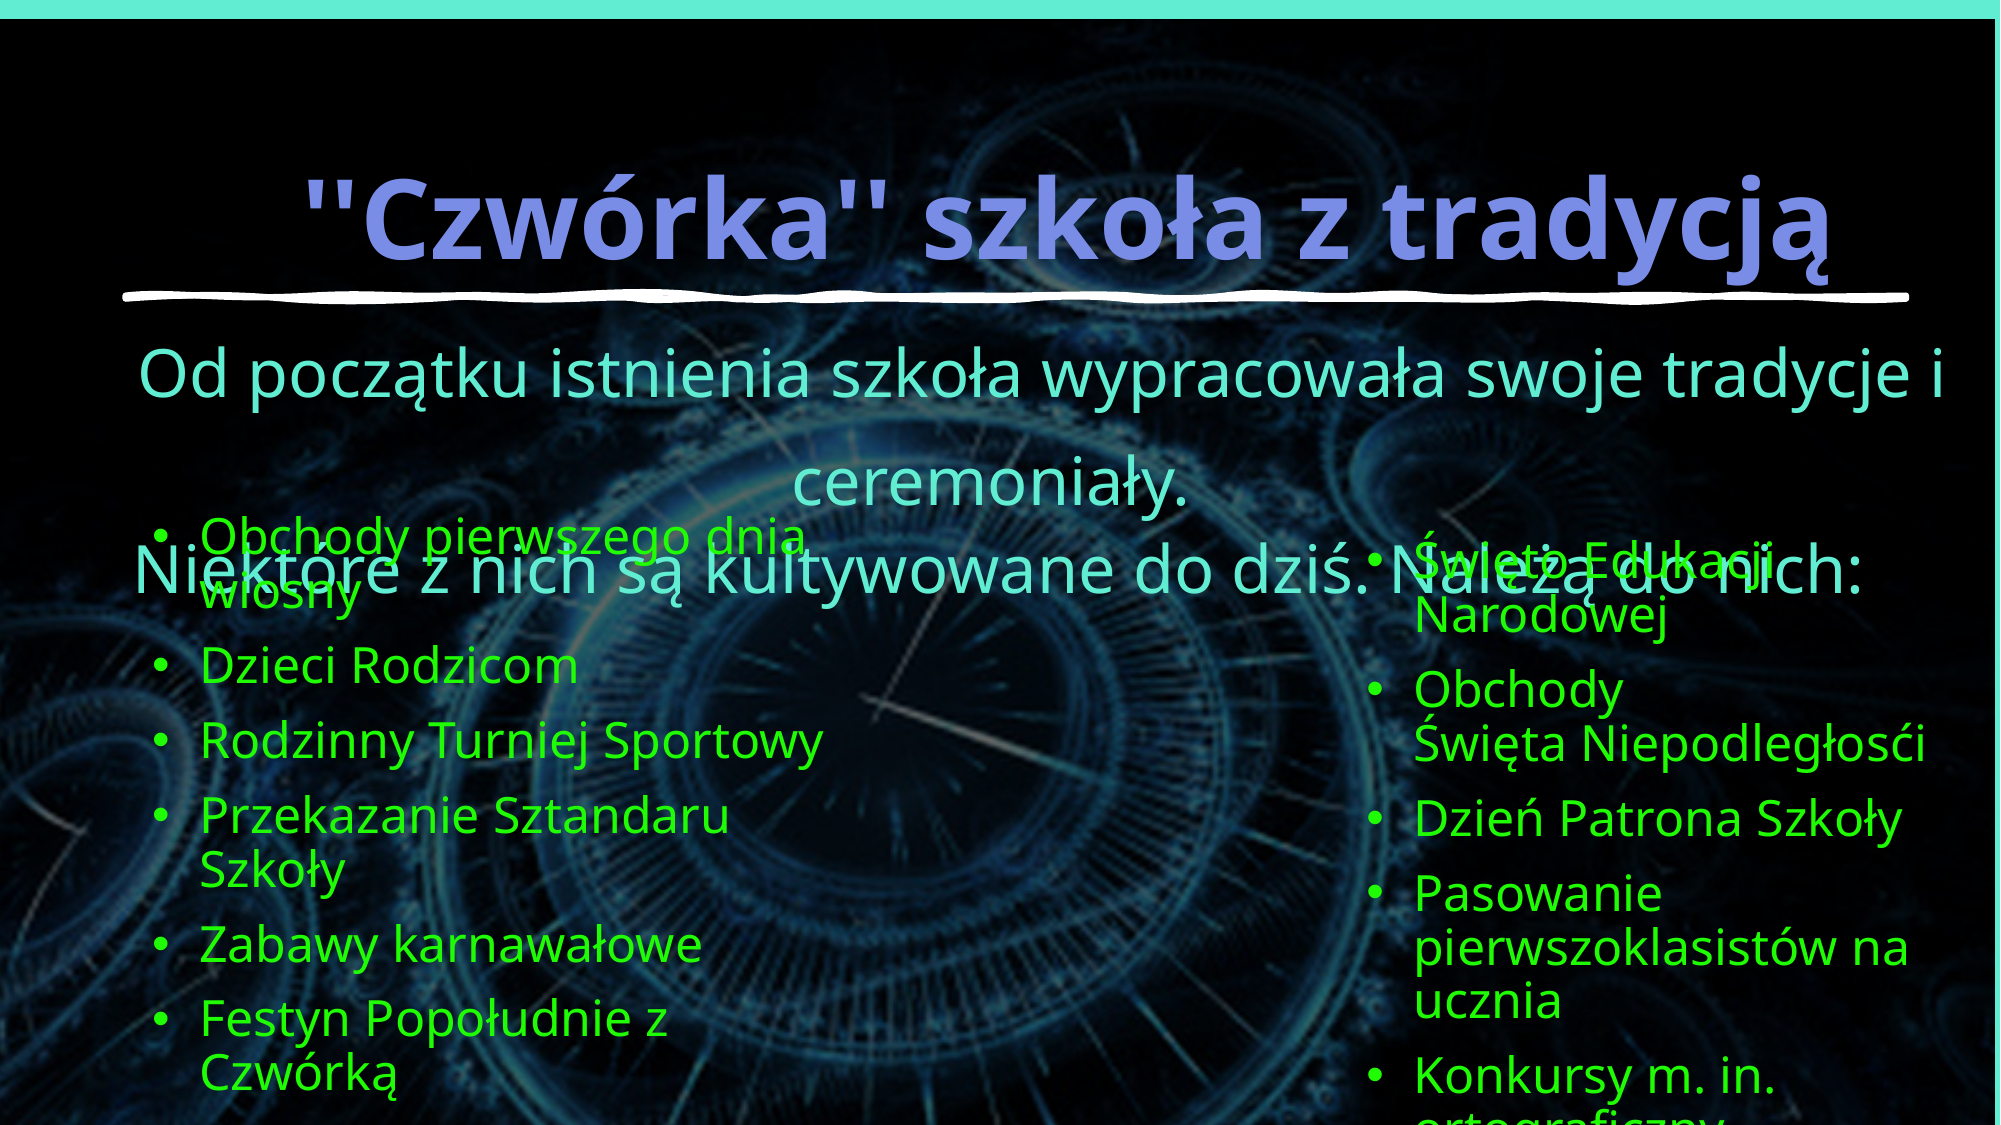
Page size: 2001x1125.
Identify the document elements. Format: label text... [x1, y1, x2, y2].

title ''Czwórka'' szkoła z tradycją [1996, 106, 2000, 325]
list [0, 19, 1996, 1125]
